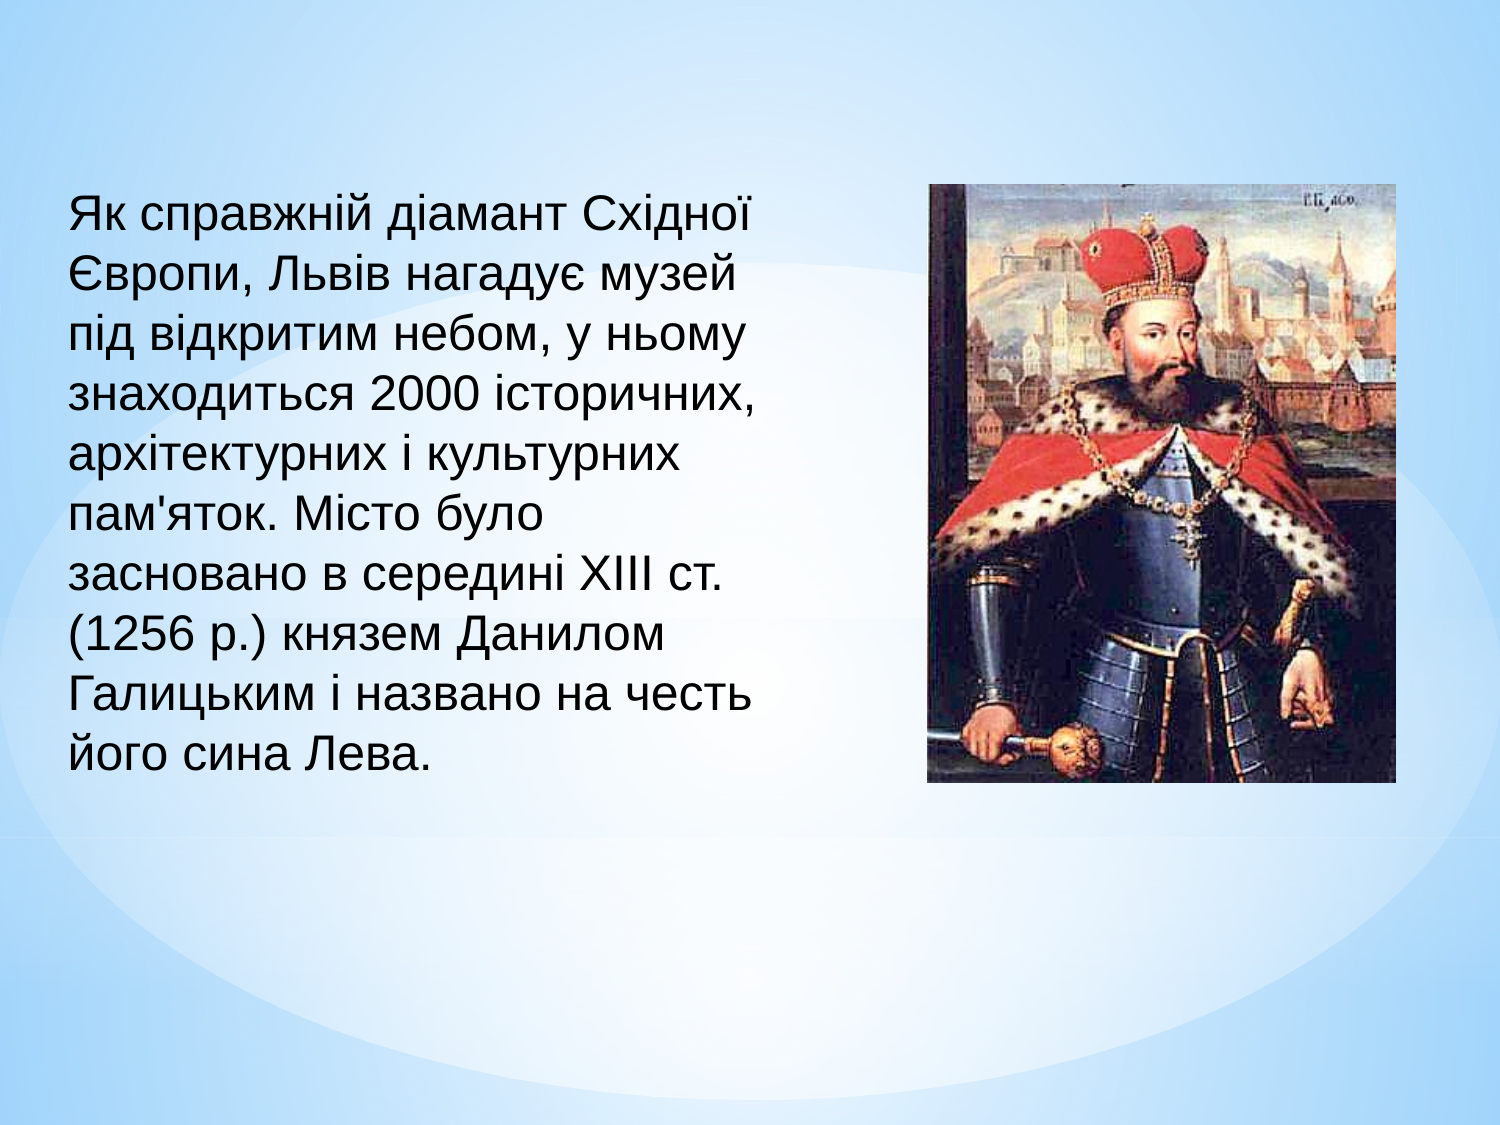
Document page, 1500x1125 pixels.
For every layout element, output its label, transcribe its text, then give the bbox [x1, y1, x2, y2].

picture [926, 184, 1397, 784]
text_box Як справжній діамант Східної Європи, Львів нагадує музей під відкритим небом, у ньому знаходиться 2000 історичних, архітектурних і культурних пам'яток. Місто було засновано в середині ХІІІ ст. (1256 р.) князем Данилом Галицьким і названо на честь його сина Лева. [53, 173, 803, 788]
